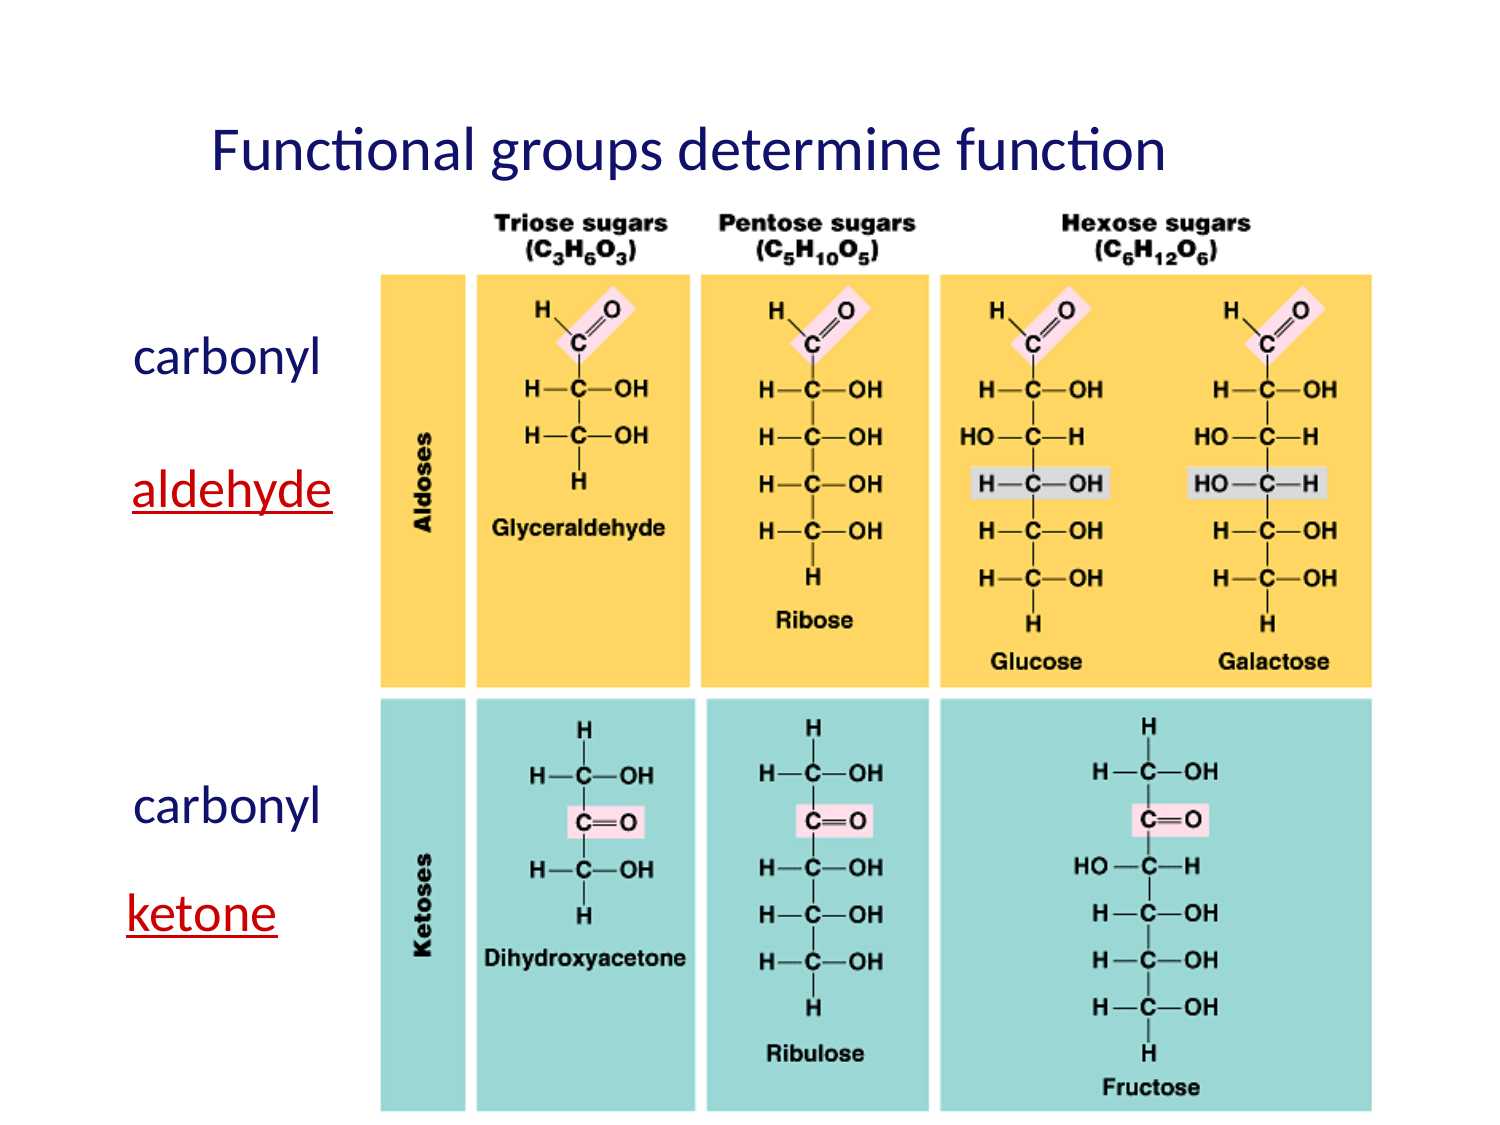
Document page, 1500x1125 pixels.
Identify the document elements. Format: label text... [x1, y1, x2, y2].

text_box aldehyde [117, 446, 348, 526]
text_box carbonyl [118, 312, 338, 393]
picture [362, 199, 1388, 1113]
text_box ketone [111, 869, 293, 950]
text_box carbonyl [118, 761, 338, 842]
text_box Functional groups determine function [196, 100, 1184, 190]
